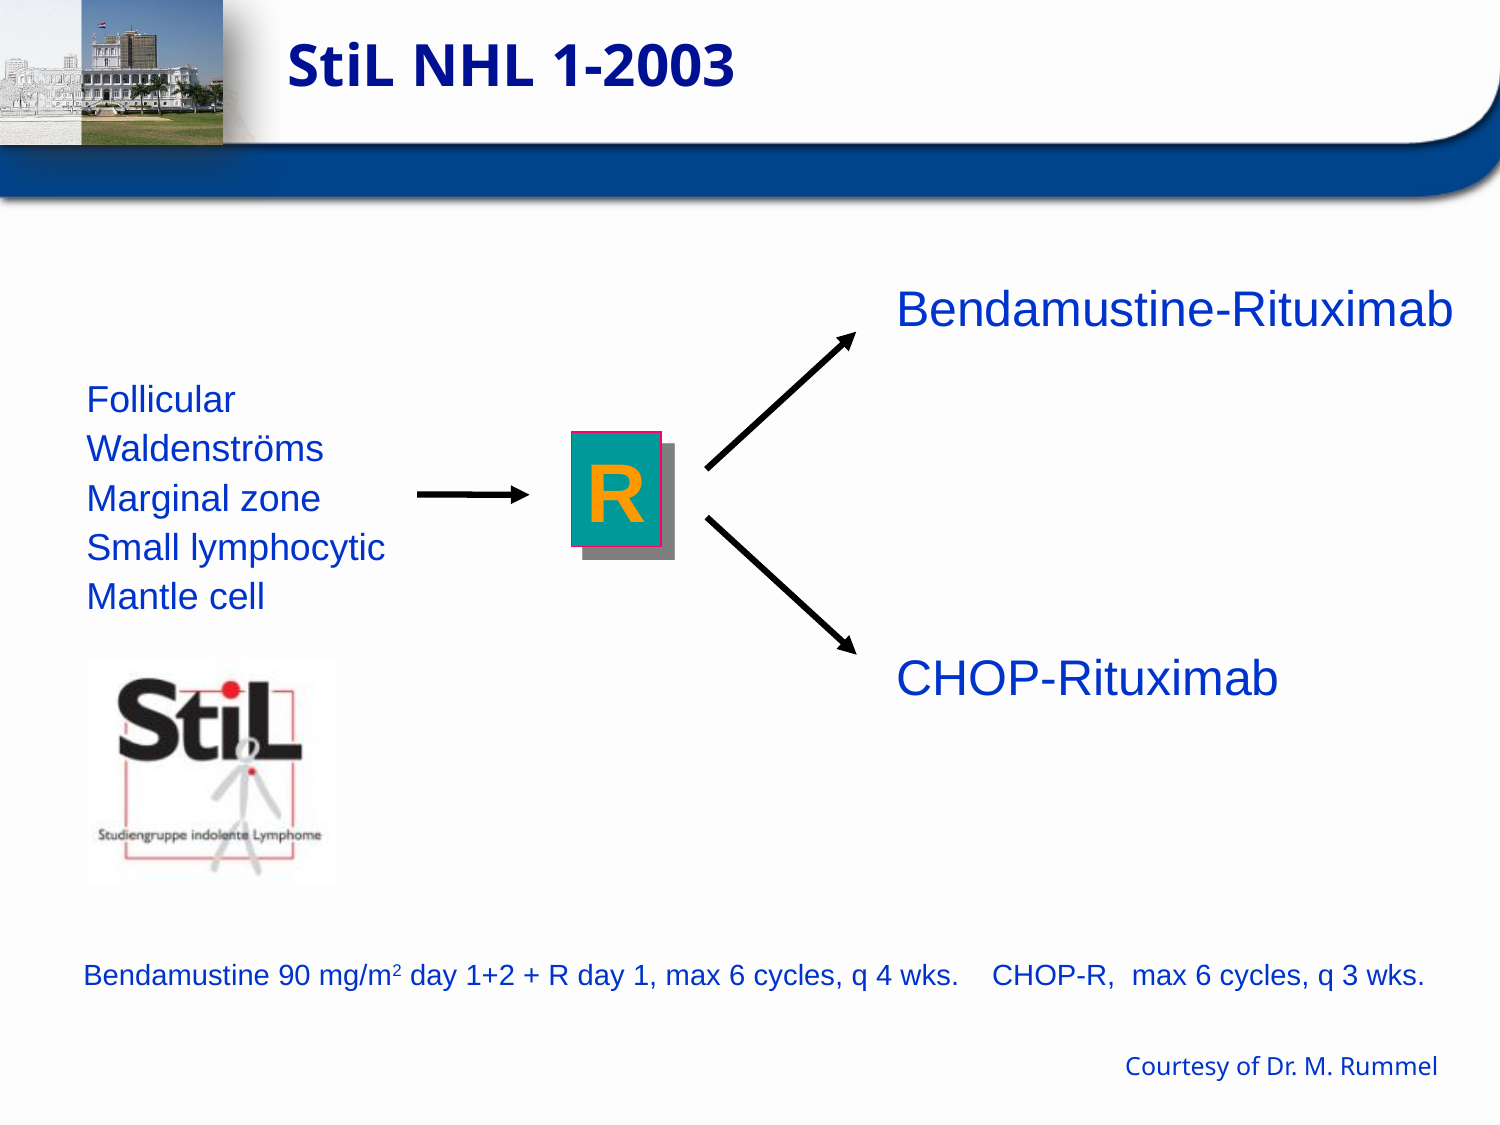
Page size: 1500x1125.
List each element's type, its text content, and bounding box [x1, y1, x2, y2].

text_box Bendamustine-Rituximab [881, 269, 1491, 345]
text_box StiL NHL 1-2003 [273, 20, 1454, 106]
text_box R [571, 431, 662, 547]
picture [0, 0, 1500, 1125]
text_box Courtesy of Dr. M. Rummel [667, 1042, 1454, 1088]
text_box CHOP-Rituximab [881, 637, 1295, 713]
text_box [706, 331, 857, 470]
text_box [59, 646, 364, 896]
text_box [417, 488, 530, 501]
text_box Bendamustine 90 mg/m2 day 1+2 + R day 1, max 6 cycles, q 4 wks. CHOP-R, max 6 cycles, q 3 wks. [68, 949, 1442, 999]
text_box Follicular Waldenströms Marginal zone Small lymphocytic Mantle cell [71, 362, 401, 625]
text_box [706, 517, 857, 655]
